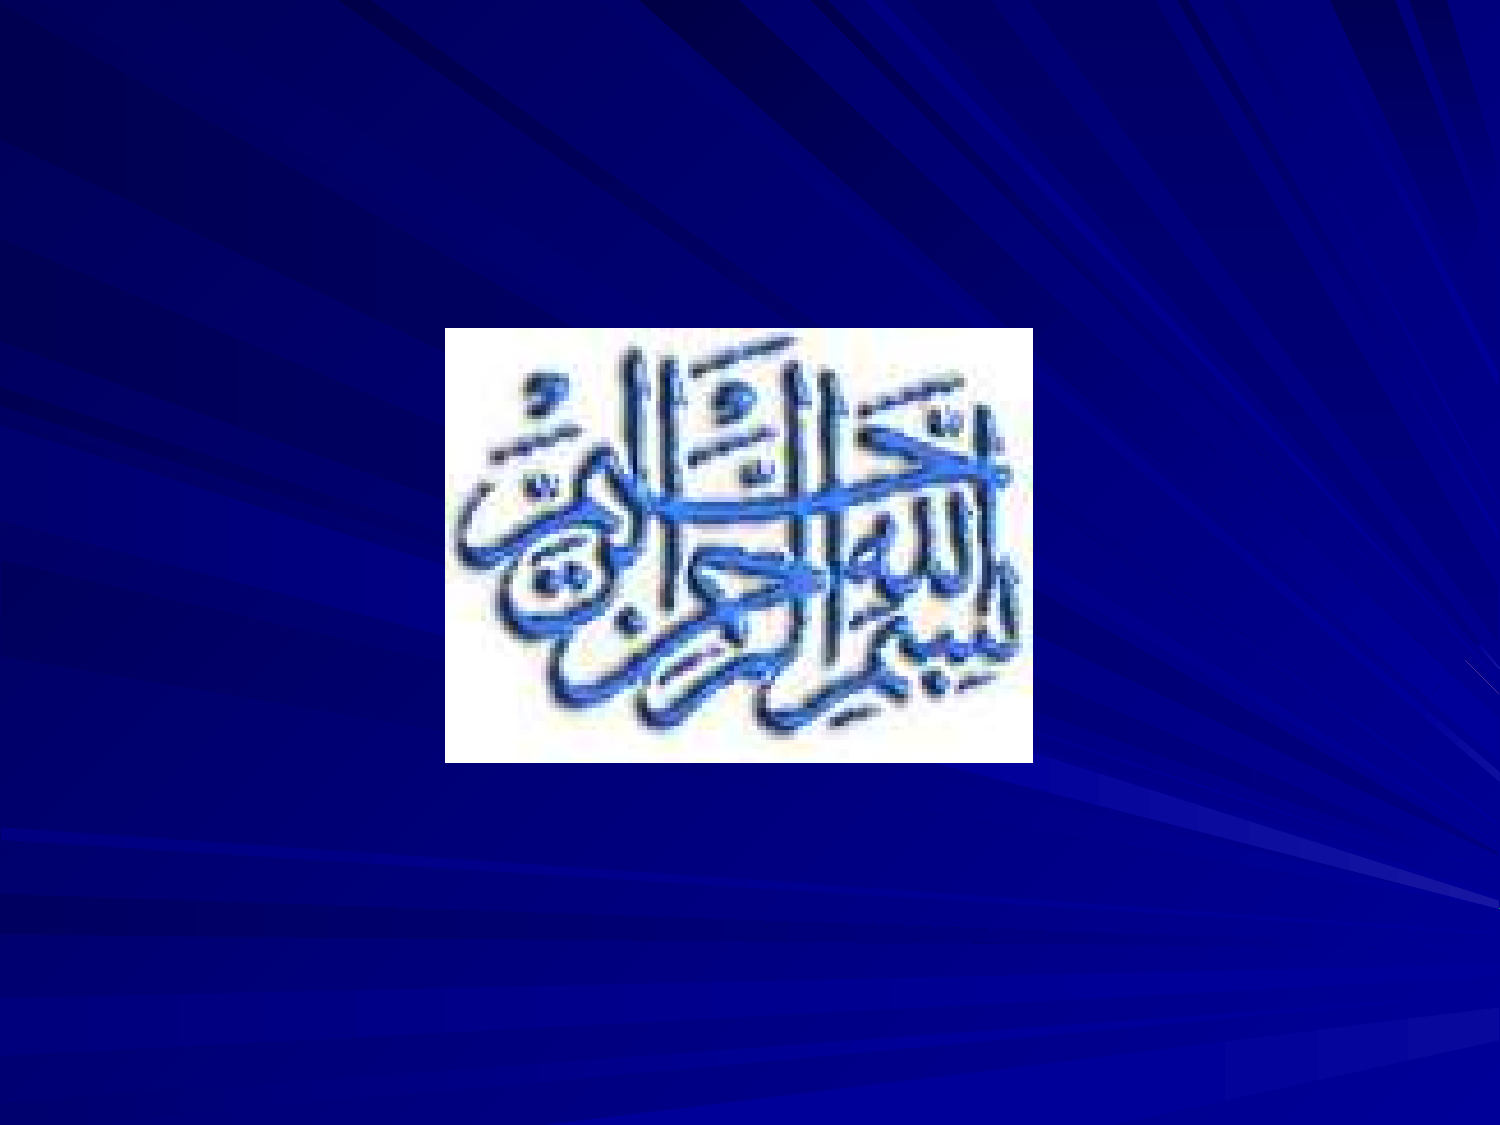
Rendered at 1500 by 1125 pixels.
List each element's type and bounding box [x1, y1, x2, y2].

picture [445, 327, 1033, 763]
